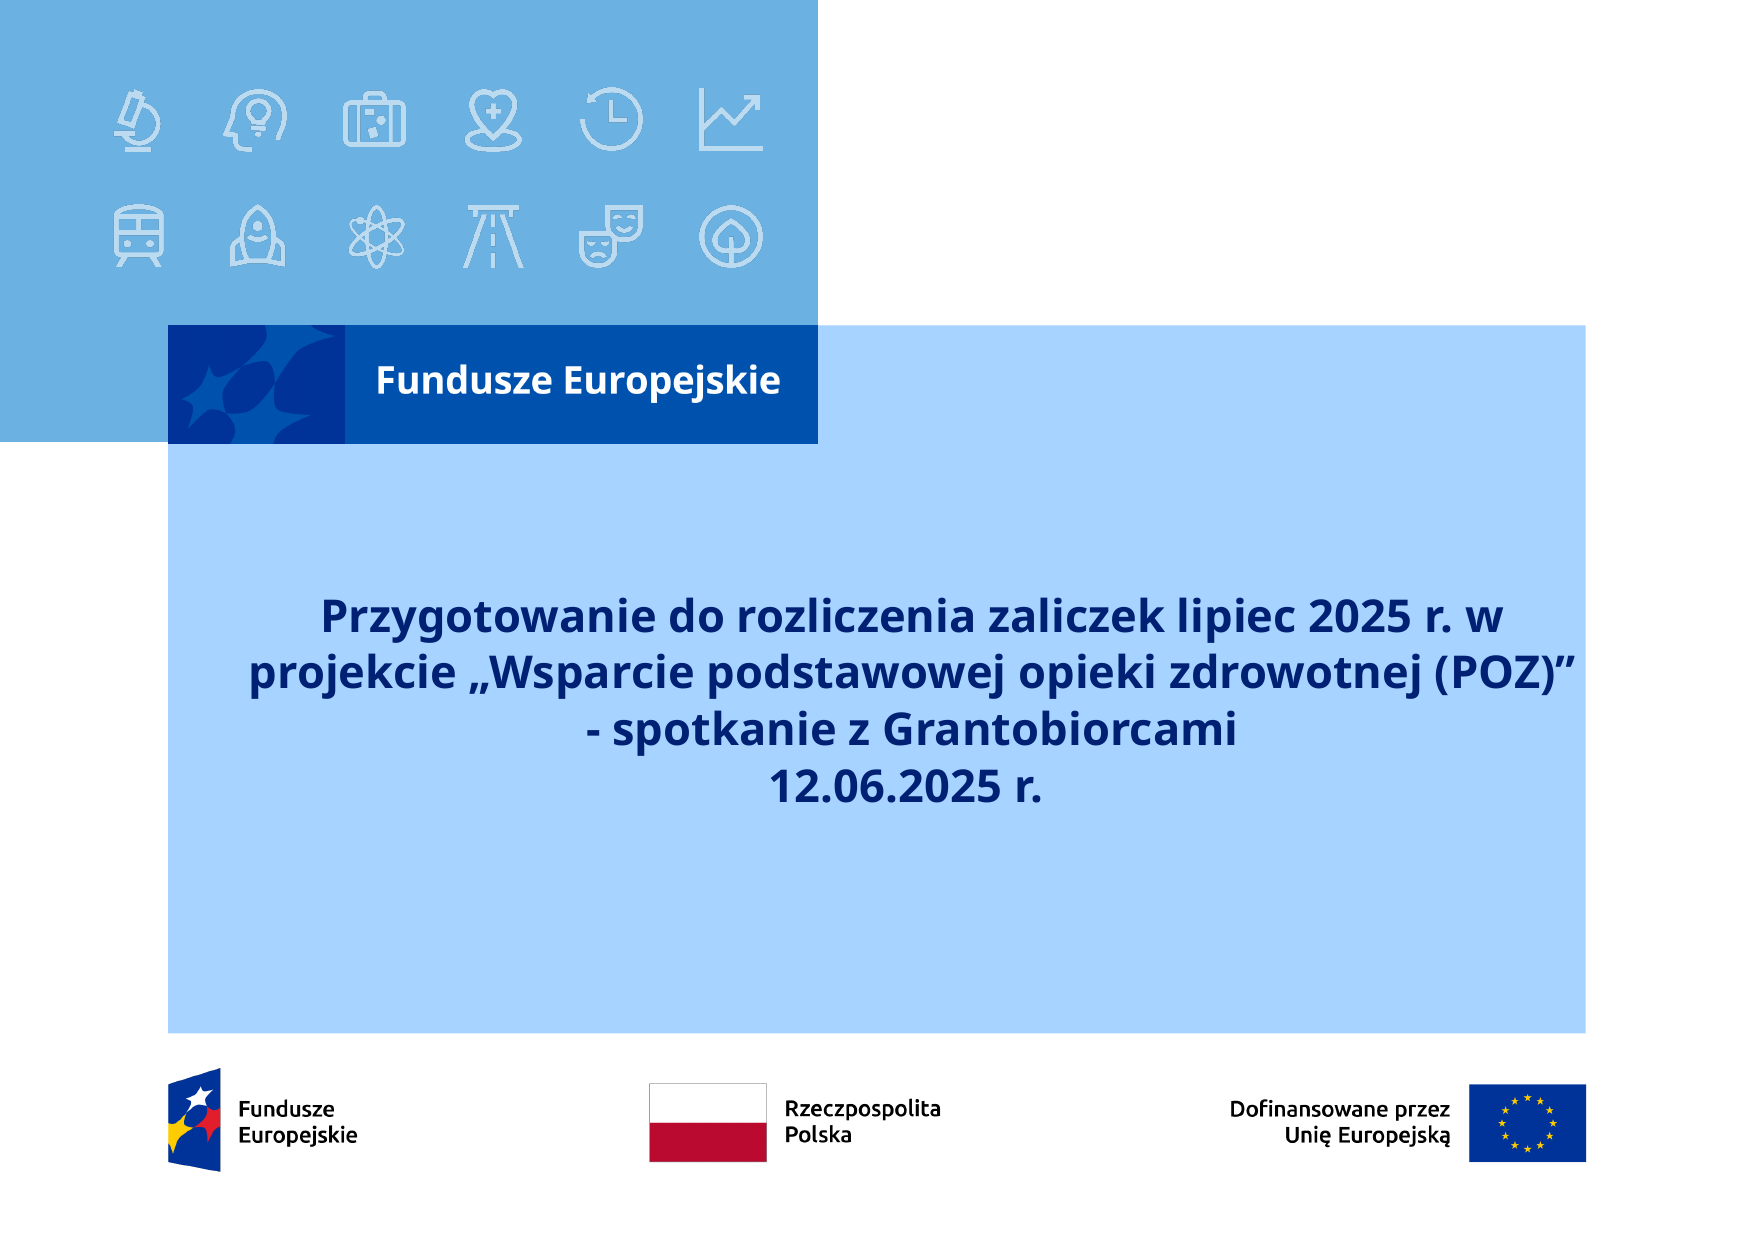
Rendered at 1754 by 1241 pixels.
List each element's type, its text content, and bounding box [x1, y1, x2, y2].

title Przygotowanie do rozliczenia zaliczek lipiec 2025 r. w projekcie „Wsparcie podstawowej opieki zdrowotnej (POZ)” - spotkanie z Grantobiorcami 12.06.2025 r. [238, 584, 1586, 855]
picture [168, 325, 818, 444]
picture [129, 1045, 396, 1201]
picture [610, 1044, 979, 1201]
picture [1192, 1045, 1625, 1201]
